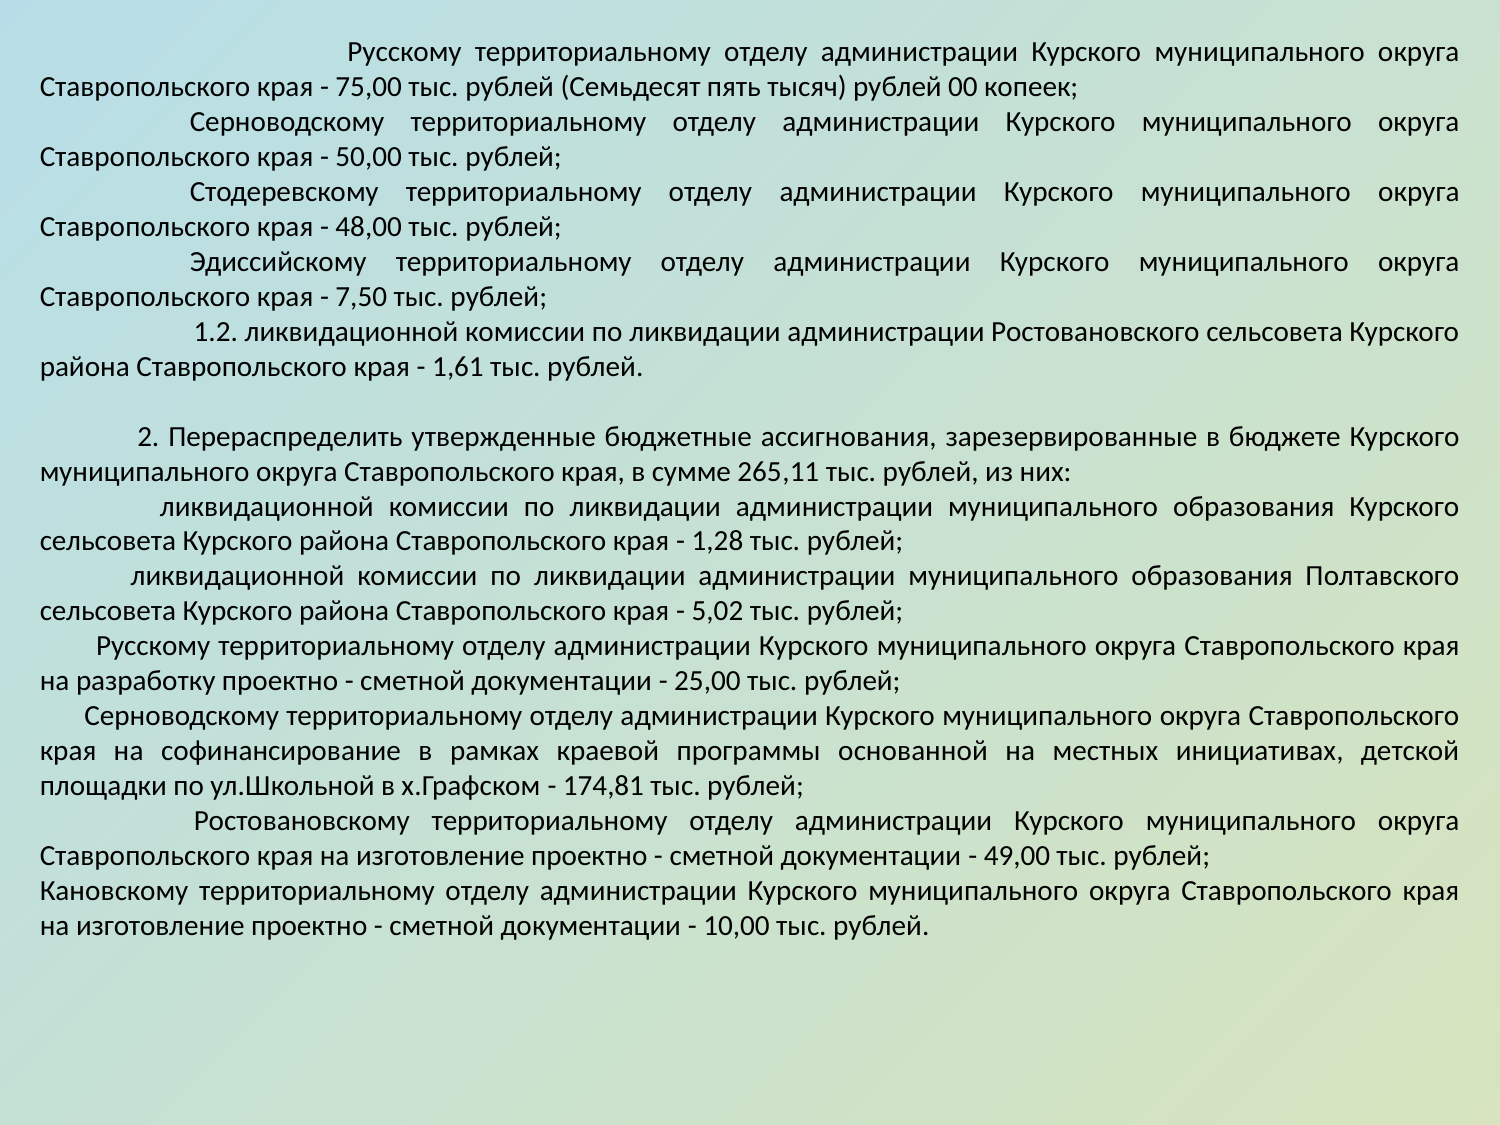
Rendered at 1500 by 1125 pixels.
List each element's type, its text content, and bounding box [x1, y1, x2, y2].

text_box Русскому территориальному отделу администрации Курского муниципального округа Ставропольского края - 75,00 тыс. рублей (Семьдесят пять тысяч) рублей 00 копеек; Серноводскому территориальному отделу администрации Курского муниципального округа Ставропольского края - 50,00 тыс. рублей; Стодеревскому территориальному отделу администрации Курского муниципального округа Ставропольского края - 48,00 тыс. рублей; Эдиссийскому территориальному отделу администрации Курского муниципального округа Ставропольского края - 7,50 тыс. рублей; 1.2. ликвидационной комиссии по ликвидации администрации Ростовановского сельсовета Курского района Ставропольского края - 1,61 тыс. рублей. 2. Перераспределить утвержденные бюджетные ассигнования, зарезервированные в бюджете Курского муниципального округа Ставропольского края, в сумме 265,11 тыс. рублей, из них: ликвидационной комиссии по ликвидации администрации муниципального образования Курского сельсовета Курского района Ставропольского края - 1,28 тыс. рублей; ликвидационной комиссии по ликвидации администрации муниципального образования Полтавского сельсовета Курского района Ставропольского края - 5,02 тыс. рублей; Русскому территориальному отделу администрации Курского муниципального округа Ставропольского края на разработку проектно - сметной документации - 25,00 тыс. рублей; Серноводскому территориальному отделу администрации Курского муниципального округа Ставропольского края на софинансирование в рамках краевой программы основанной на местных инициативах, детской площадки по ул.Школьной в х.Графском - 174,81 тыс. рублей; Ростовановскому территориальному отделу администрации Курского муниципального округа Ставропольского края на изготовление проектно - сметной документации - 49,00 тыс. рублей; Кановскому территориальному отделу администрации Курского муниципального округа Ставропольского края на изготовление проектно - сметной документации - 10,00 тыс. рублей. [24, 24, 1475, 984]
